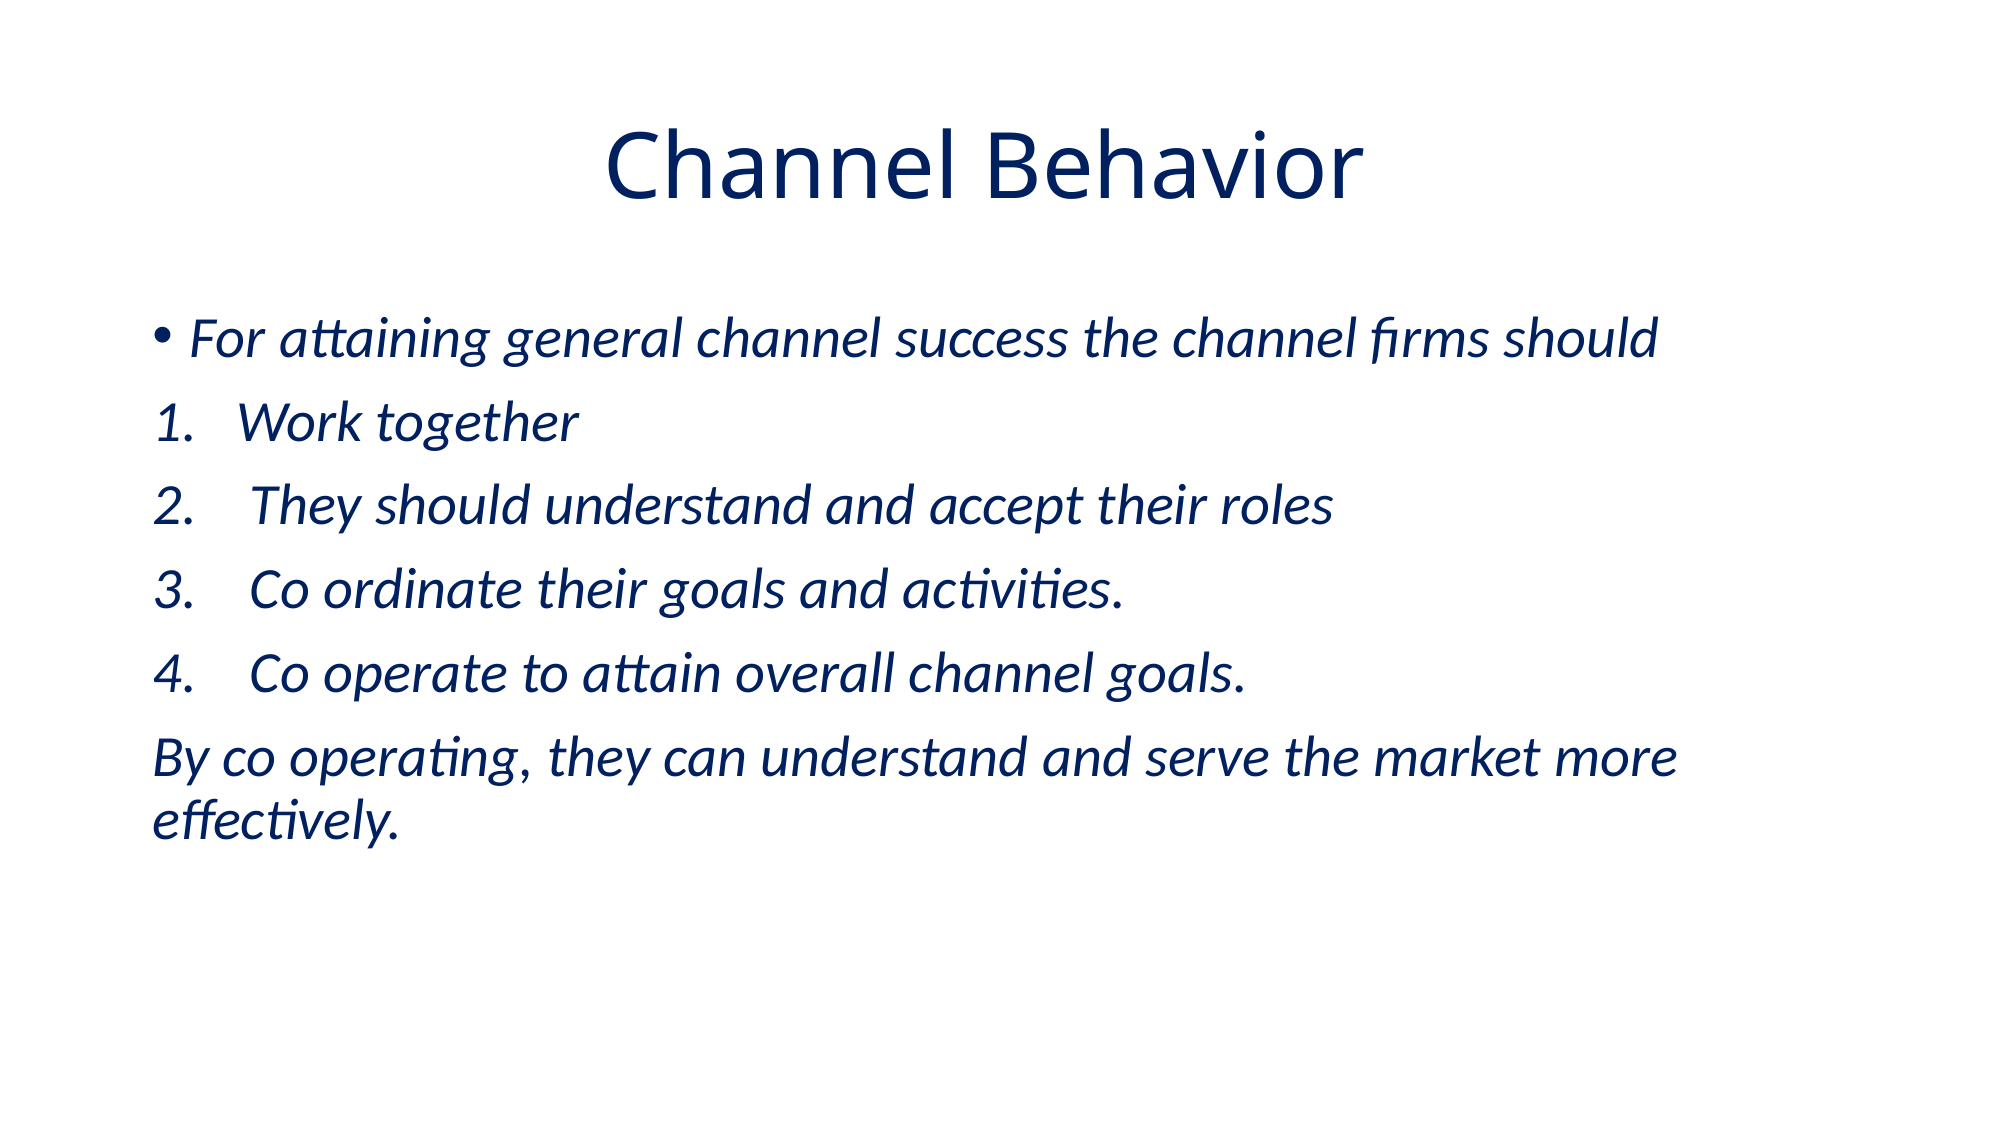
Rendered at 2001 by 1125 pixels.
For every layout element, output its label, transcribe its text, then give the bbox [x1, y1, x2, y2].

list For attaining general channel success the channel firms should Work together They should understand and accept their roles Co ordinate their goals and activities. Co operate to attain overall channel goals. By co operating, they can understand and serve the market more effectively. [137, 299, 1863, 1014]
title Channel Behavior [137, 59, 1863, 278]
